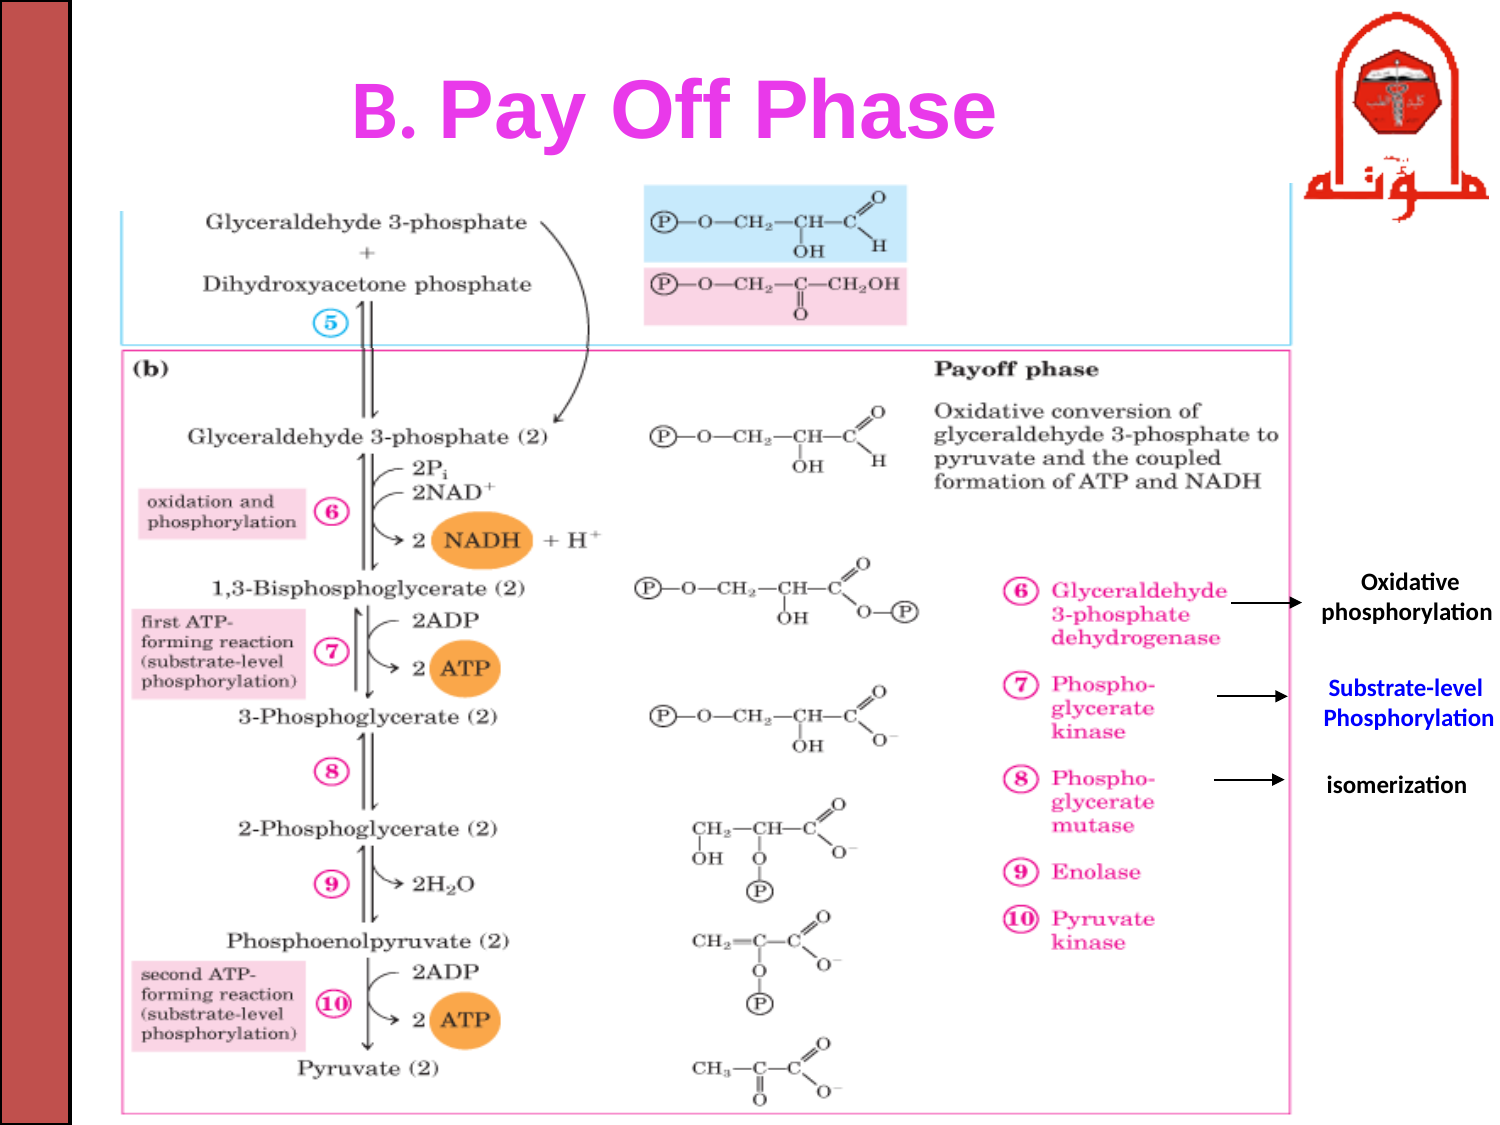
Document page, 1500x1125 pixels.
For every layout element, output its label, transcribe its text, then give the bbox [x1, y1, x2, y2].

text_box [1213, 760, 1484, 807]
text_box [1230, 557, 1500, 635]
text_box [111, 183, 1300, 1118]
text_box [0, 0, 72, 1125]
title B. Pay Off Phase [72, 11, 1297, 200]
picture [1300, 9, 1489, 223]
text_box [1216, 663, 1500, 740]
